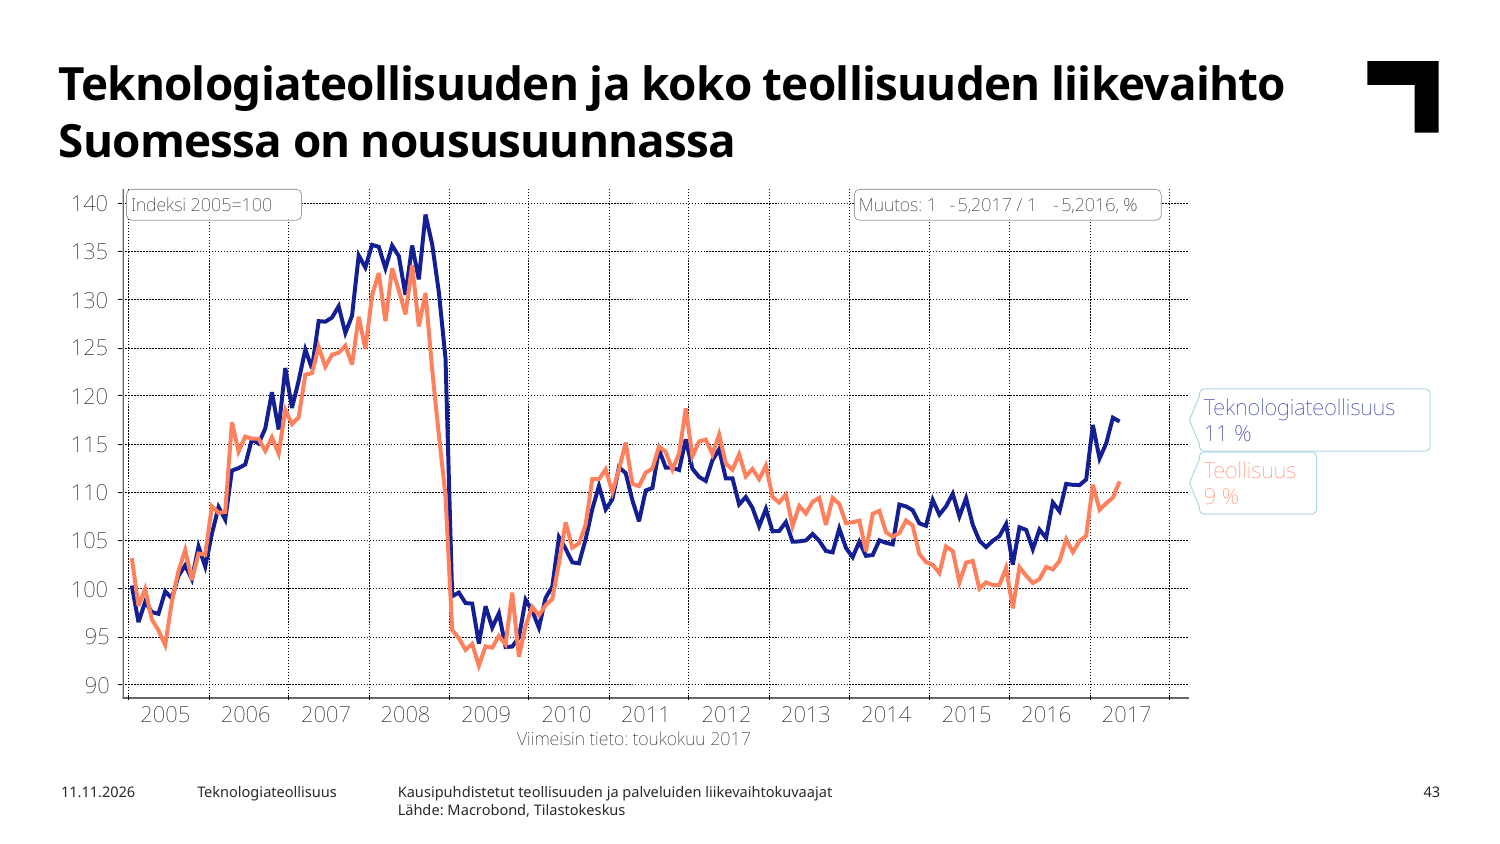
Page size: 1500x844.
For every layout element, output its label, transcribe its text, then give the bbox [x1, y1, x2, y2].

footer Teknologiateollisuus [182, 775, 382, 803]
list Kausipuhdistetut teollisuuden ja palveluiden liikevaihtokuvaajat Lähde: Macrobond, Tilastokeskus [382, 775, 1059, 803]
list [62, 180, 1439, 763]
slide_number 43 [1313, 775, 1456, 803]
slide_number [46, 775, 182, 803]
list Teknologiateollisuuden ja koko teollisuuden liikevaihto Suomessa on noususuunnassa [41, 46, 1353, 153]
